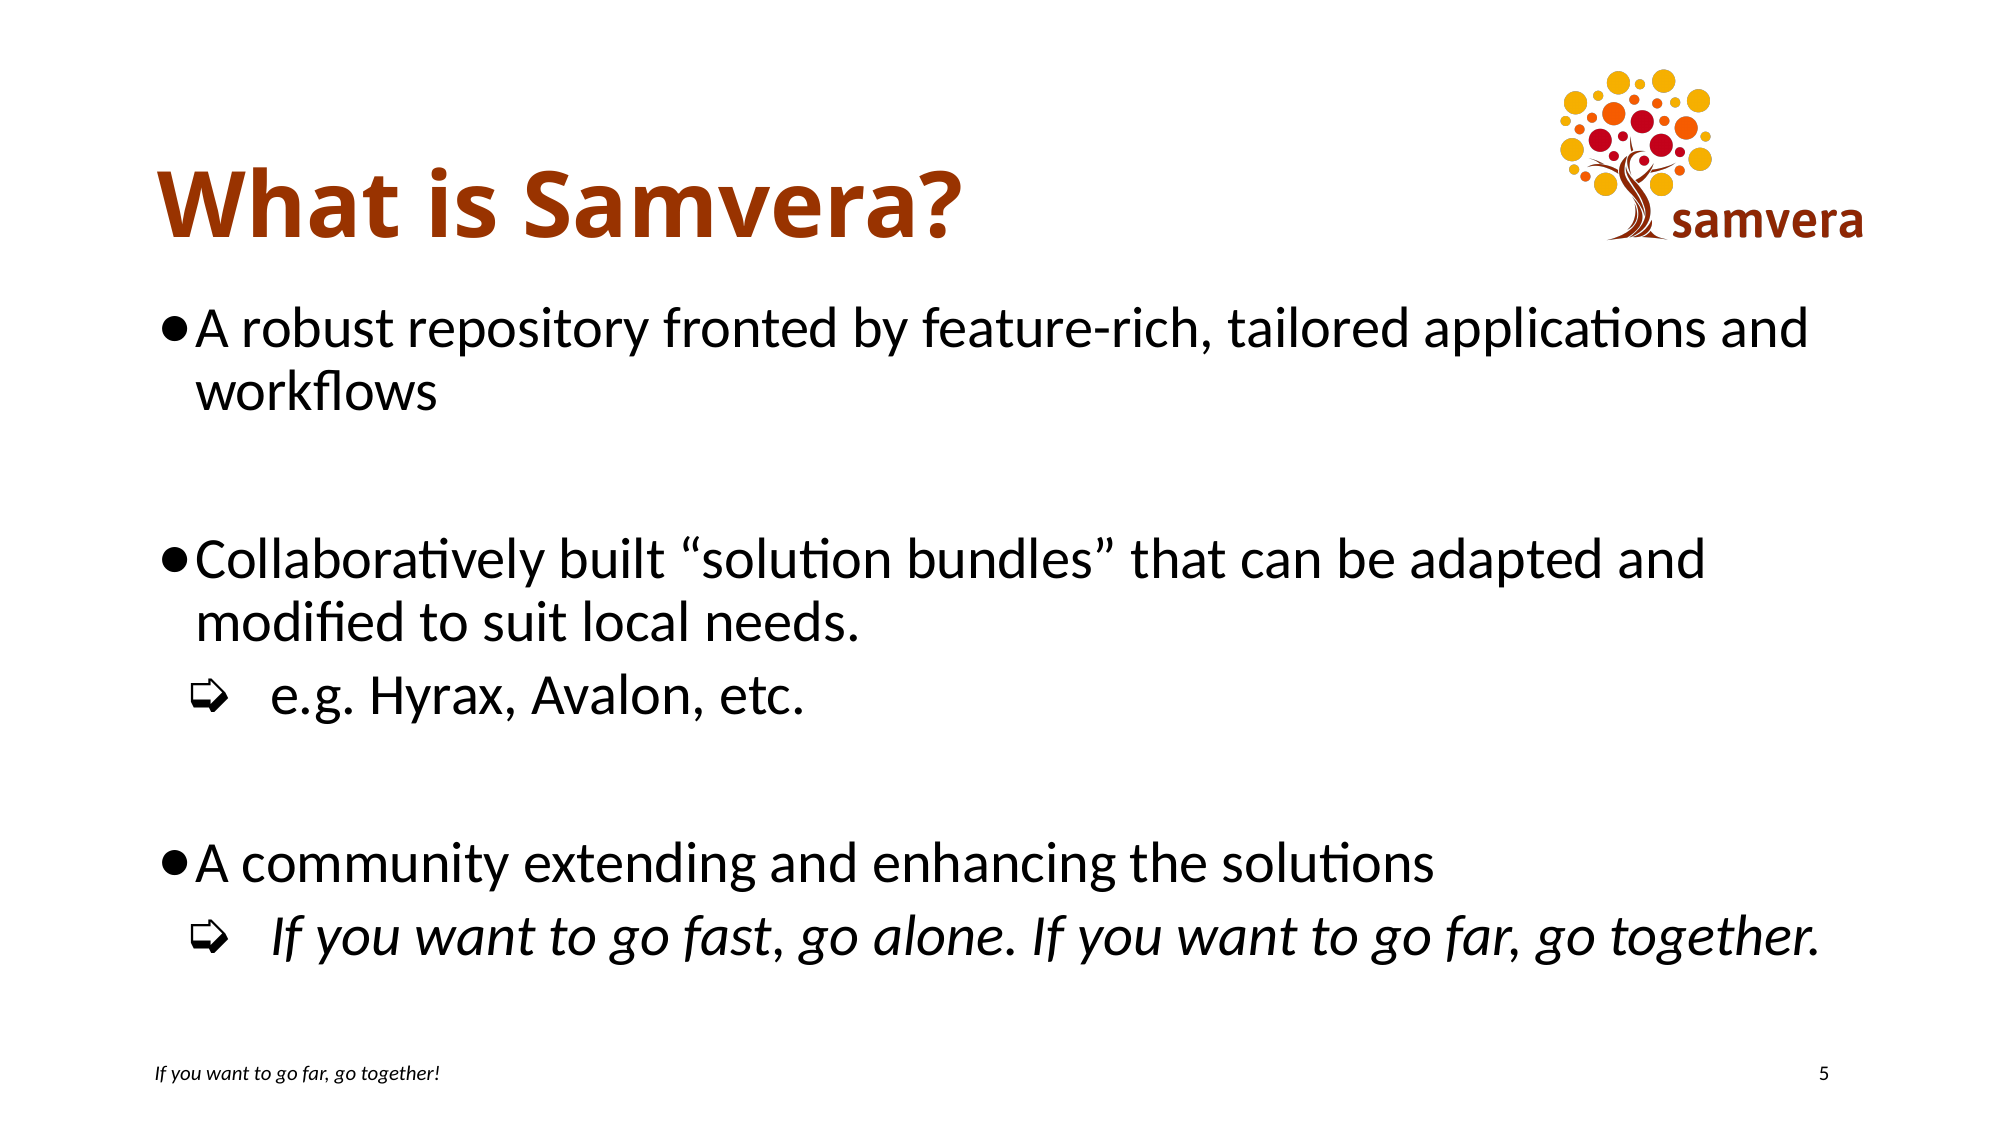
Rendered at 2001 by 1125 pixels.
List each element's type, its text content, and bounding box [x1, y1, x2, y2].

list A robust repository fronted by feature-rich, tailored applications and workflows Collaboratively built “solution bundles” that can be adapted and modified to suit local needs. e.g. Hyrax, Avalon, etc. A community extending and enhancing the solutions If you want to go fast, go alone. If you want to go far, go together. [137, 277, 1863, 992]
title What is Samvera? [137, 59, 1863, 277]
